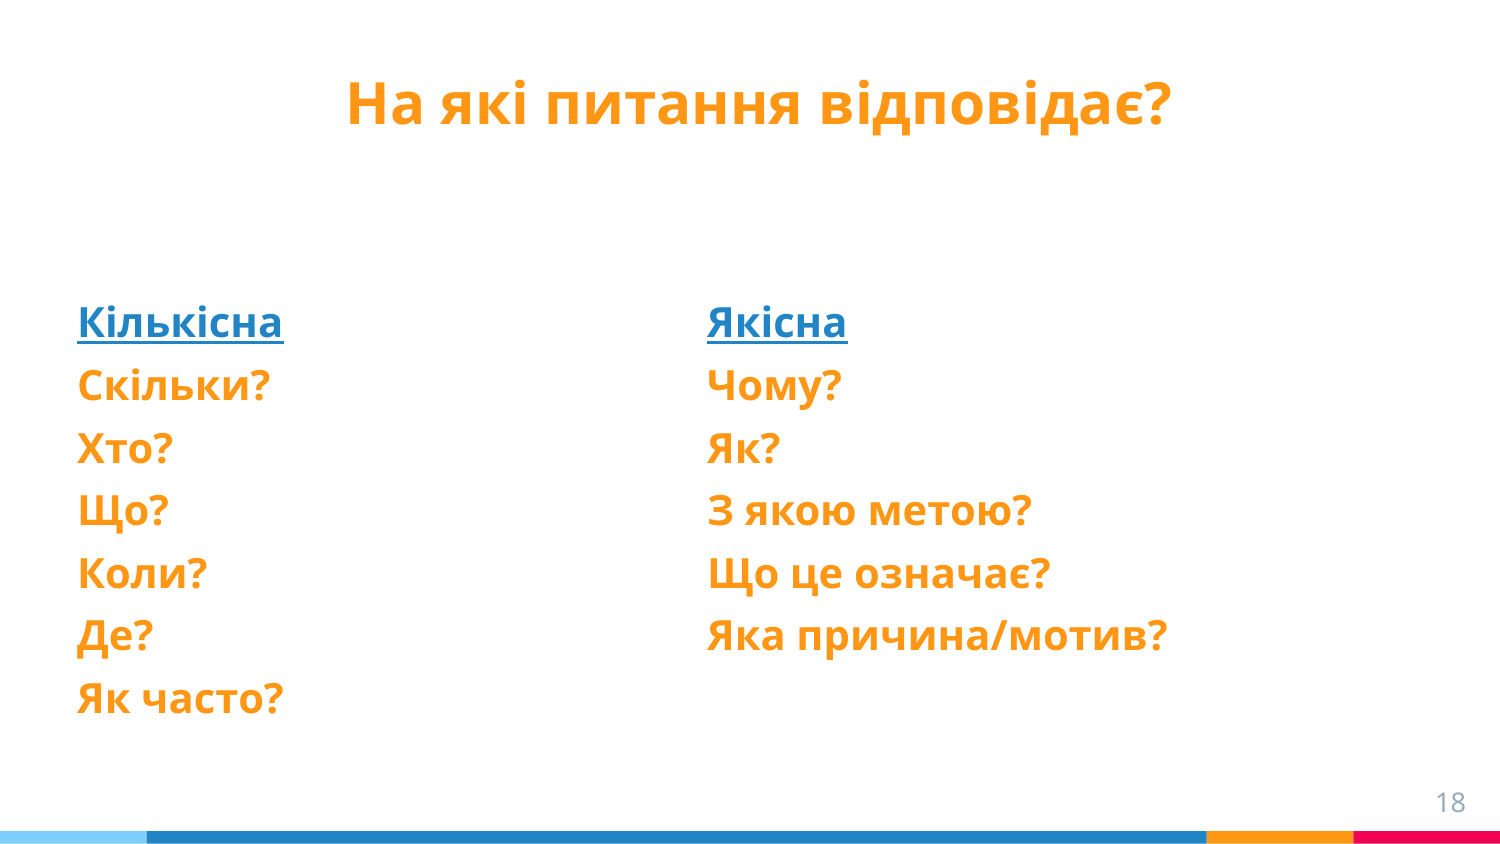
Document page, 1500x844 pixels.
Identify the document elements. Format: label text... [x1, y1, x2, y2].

slide_number 18 [1391, 770, 1482, 822]
title На які питання відповідає? [195, 10, 1324, 152]
list Кількісна Скільки? Хто? Що? Коли? Де? Як часто? [62, 281, 662, 797]
list Якісна Чому? Як? З якою метою? Що це означає? Яка причина/мотив? [692, 281, 1246, 786]
